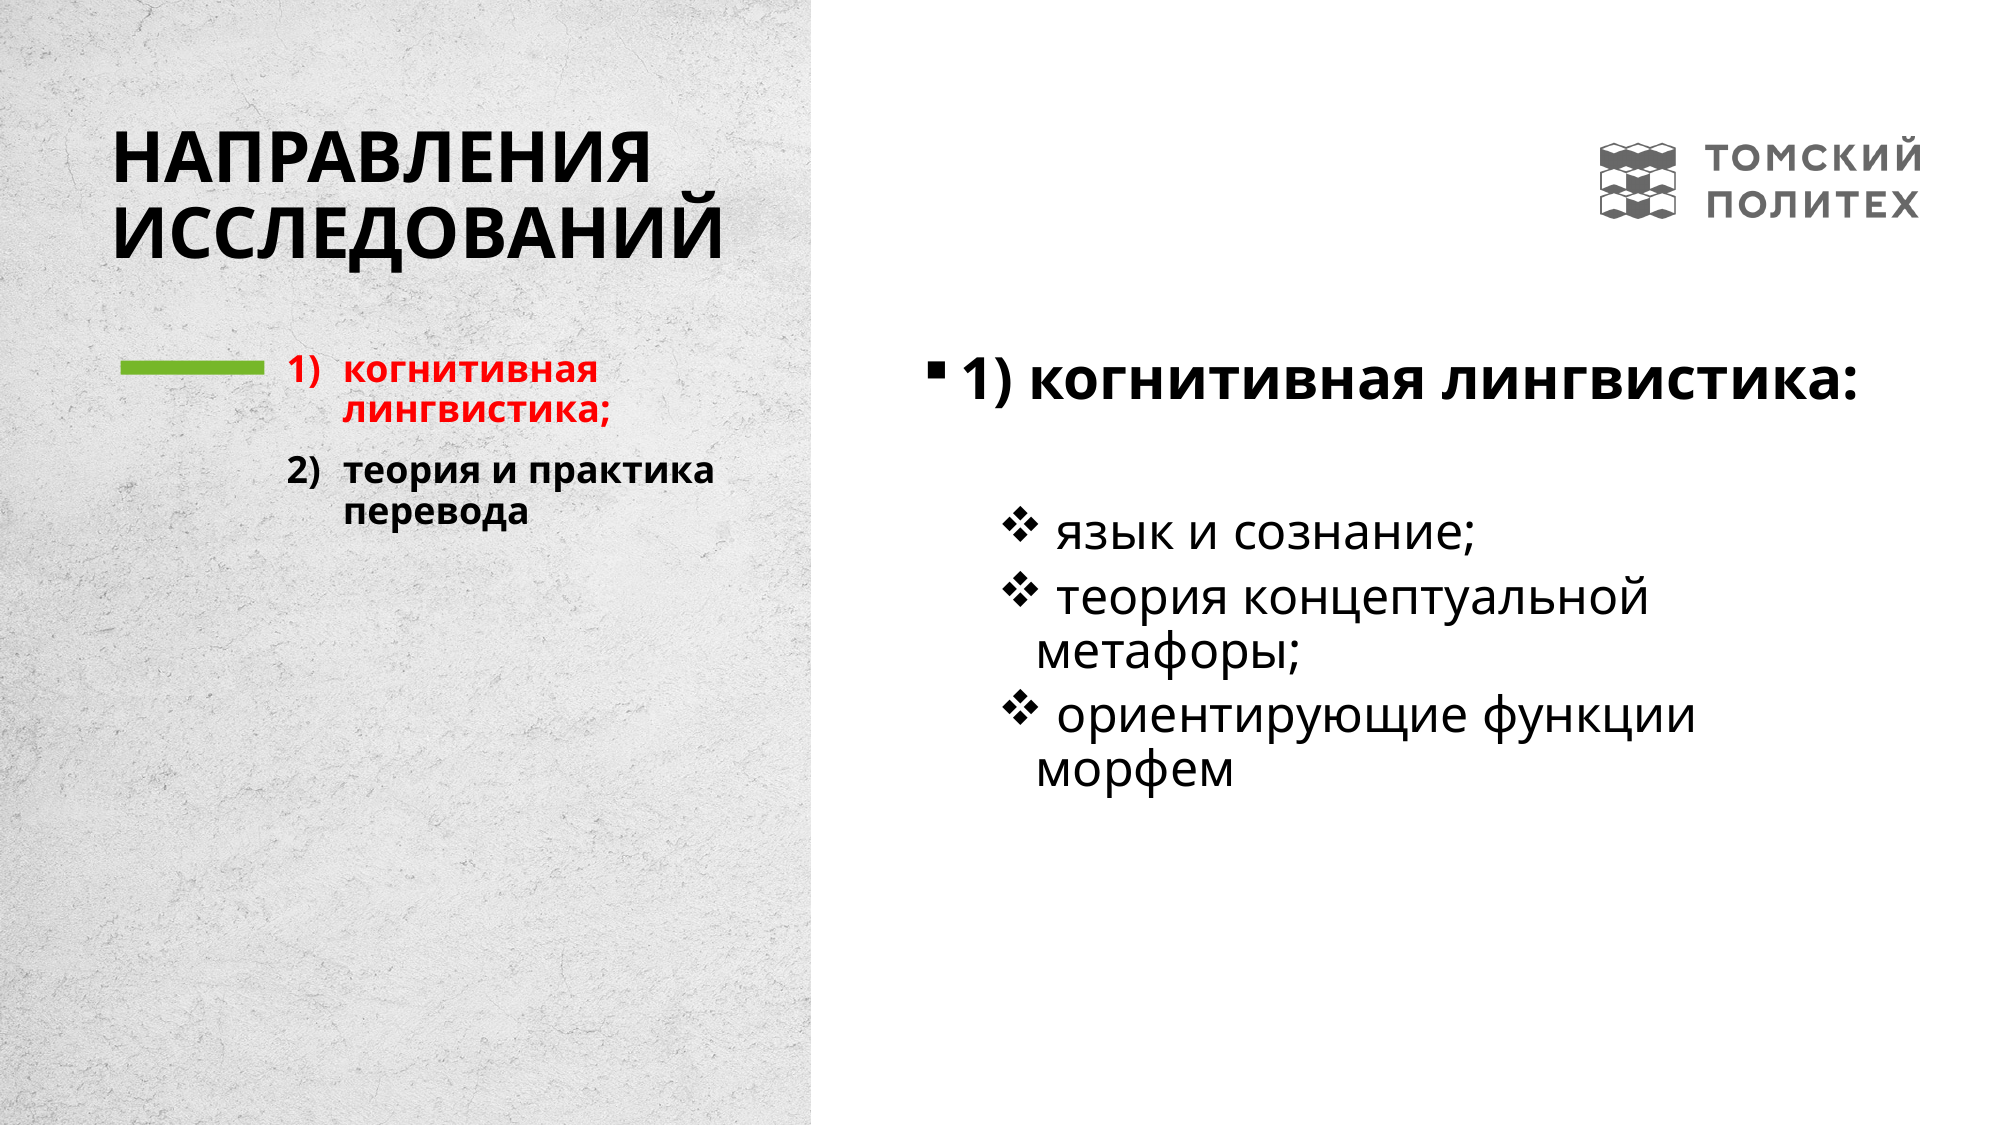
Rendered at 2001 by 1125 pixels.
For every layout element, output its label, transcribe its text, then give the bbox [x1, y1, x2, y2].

list когнитивная лингвистика; теория и практика перевода [271, 342, 763, 1043]
picture [1600, 136, 1920, 219]
title Направления исследований [95, 111, 763, 284]
list 1) когнитивная лингвистика: язык и сознание; теория концептуальной метафоры; ориентирующие функции морфем [908, 342, 1907, 1043]
